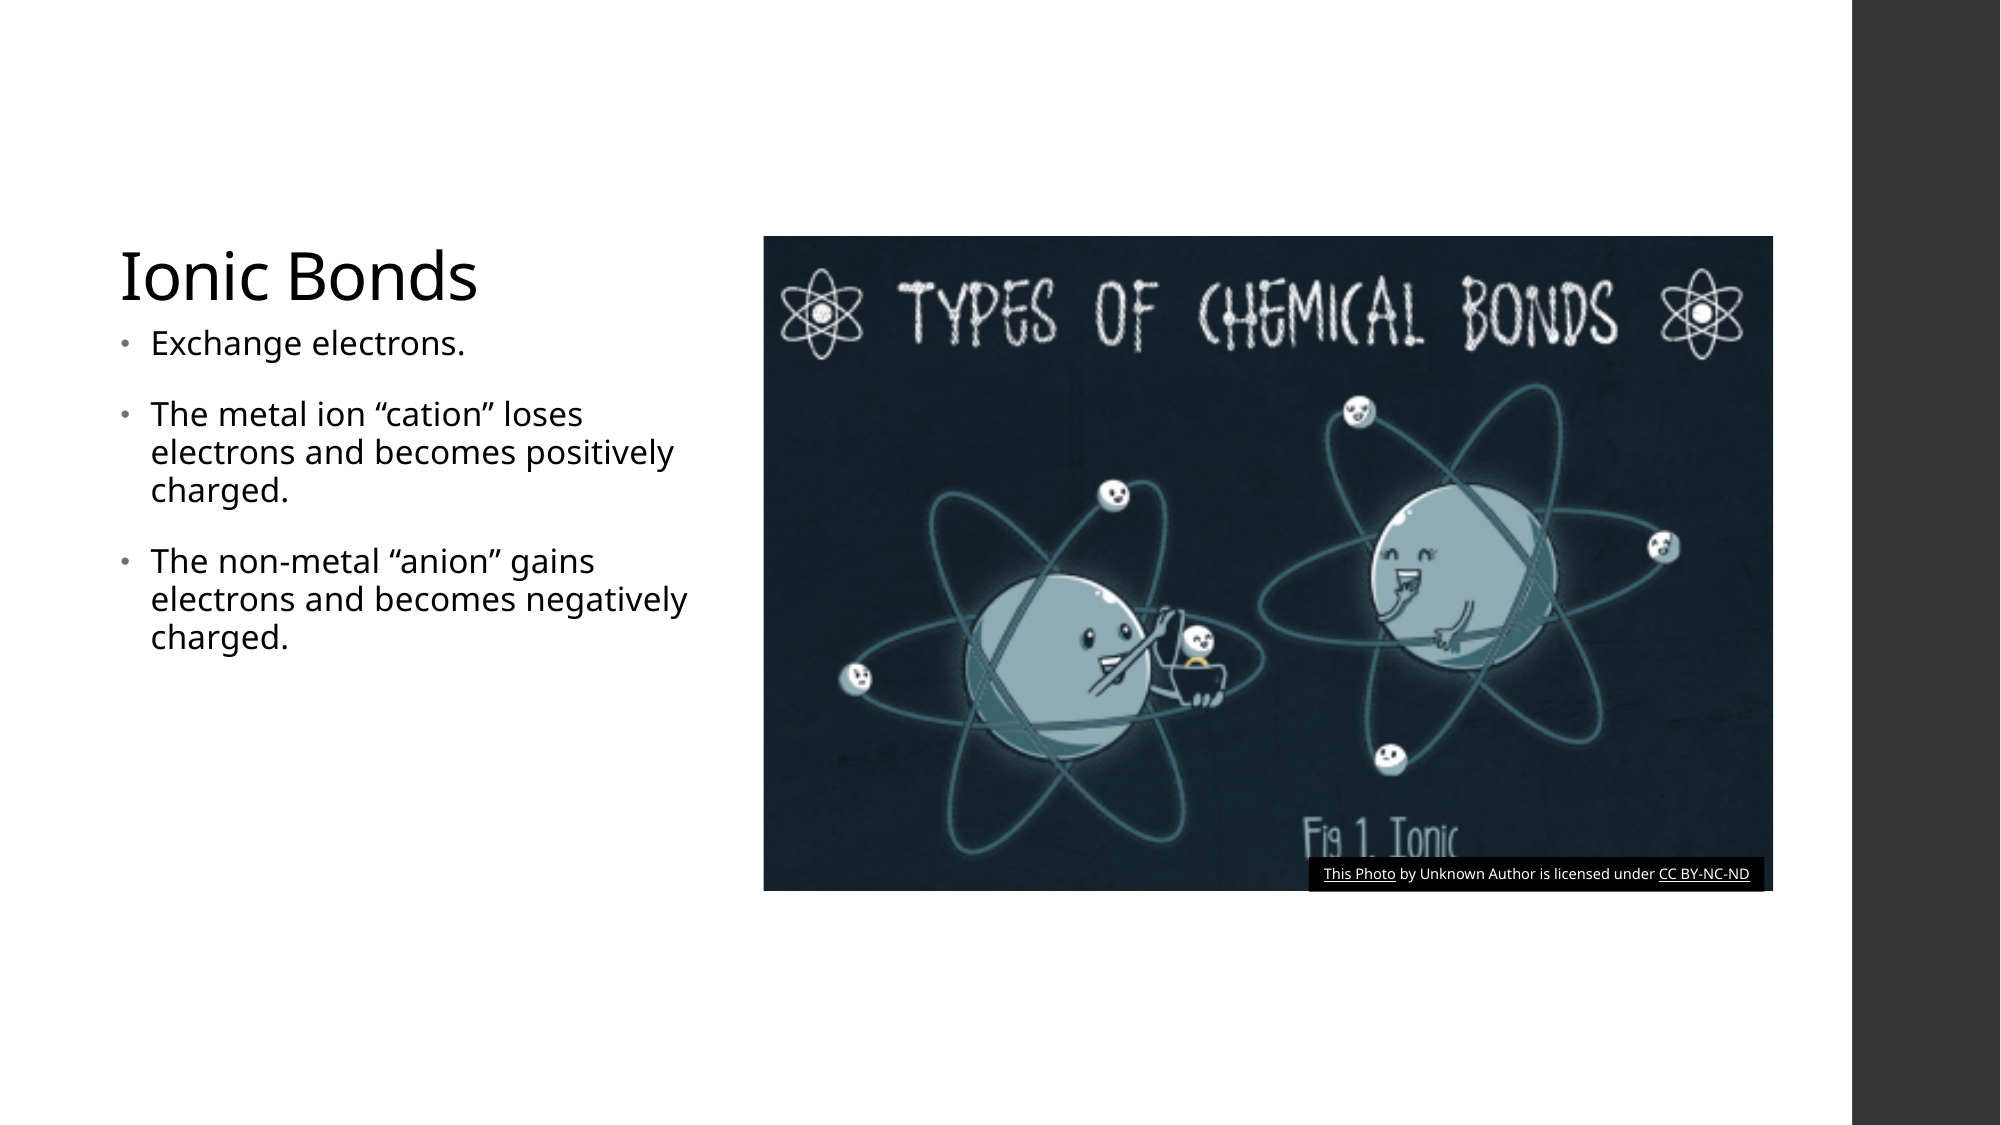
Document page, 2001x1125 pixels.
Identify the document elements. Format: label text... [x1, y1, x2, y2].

list Exchange electrons. The metal ion “cation” loses electrons and becomes positively charged. The non-metal “anion” gains electrons and becomes negatively charged. [105, 317, 711, 1014]
picture [763, 236, 1774, 891]
title Ionic Bonds [105, 104, 711, 317]
text_box [1851, 0, 2000, 1125]
